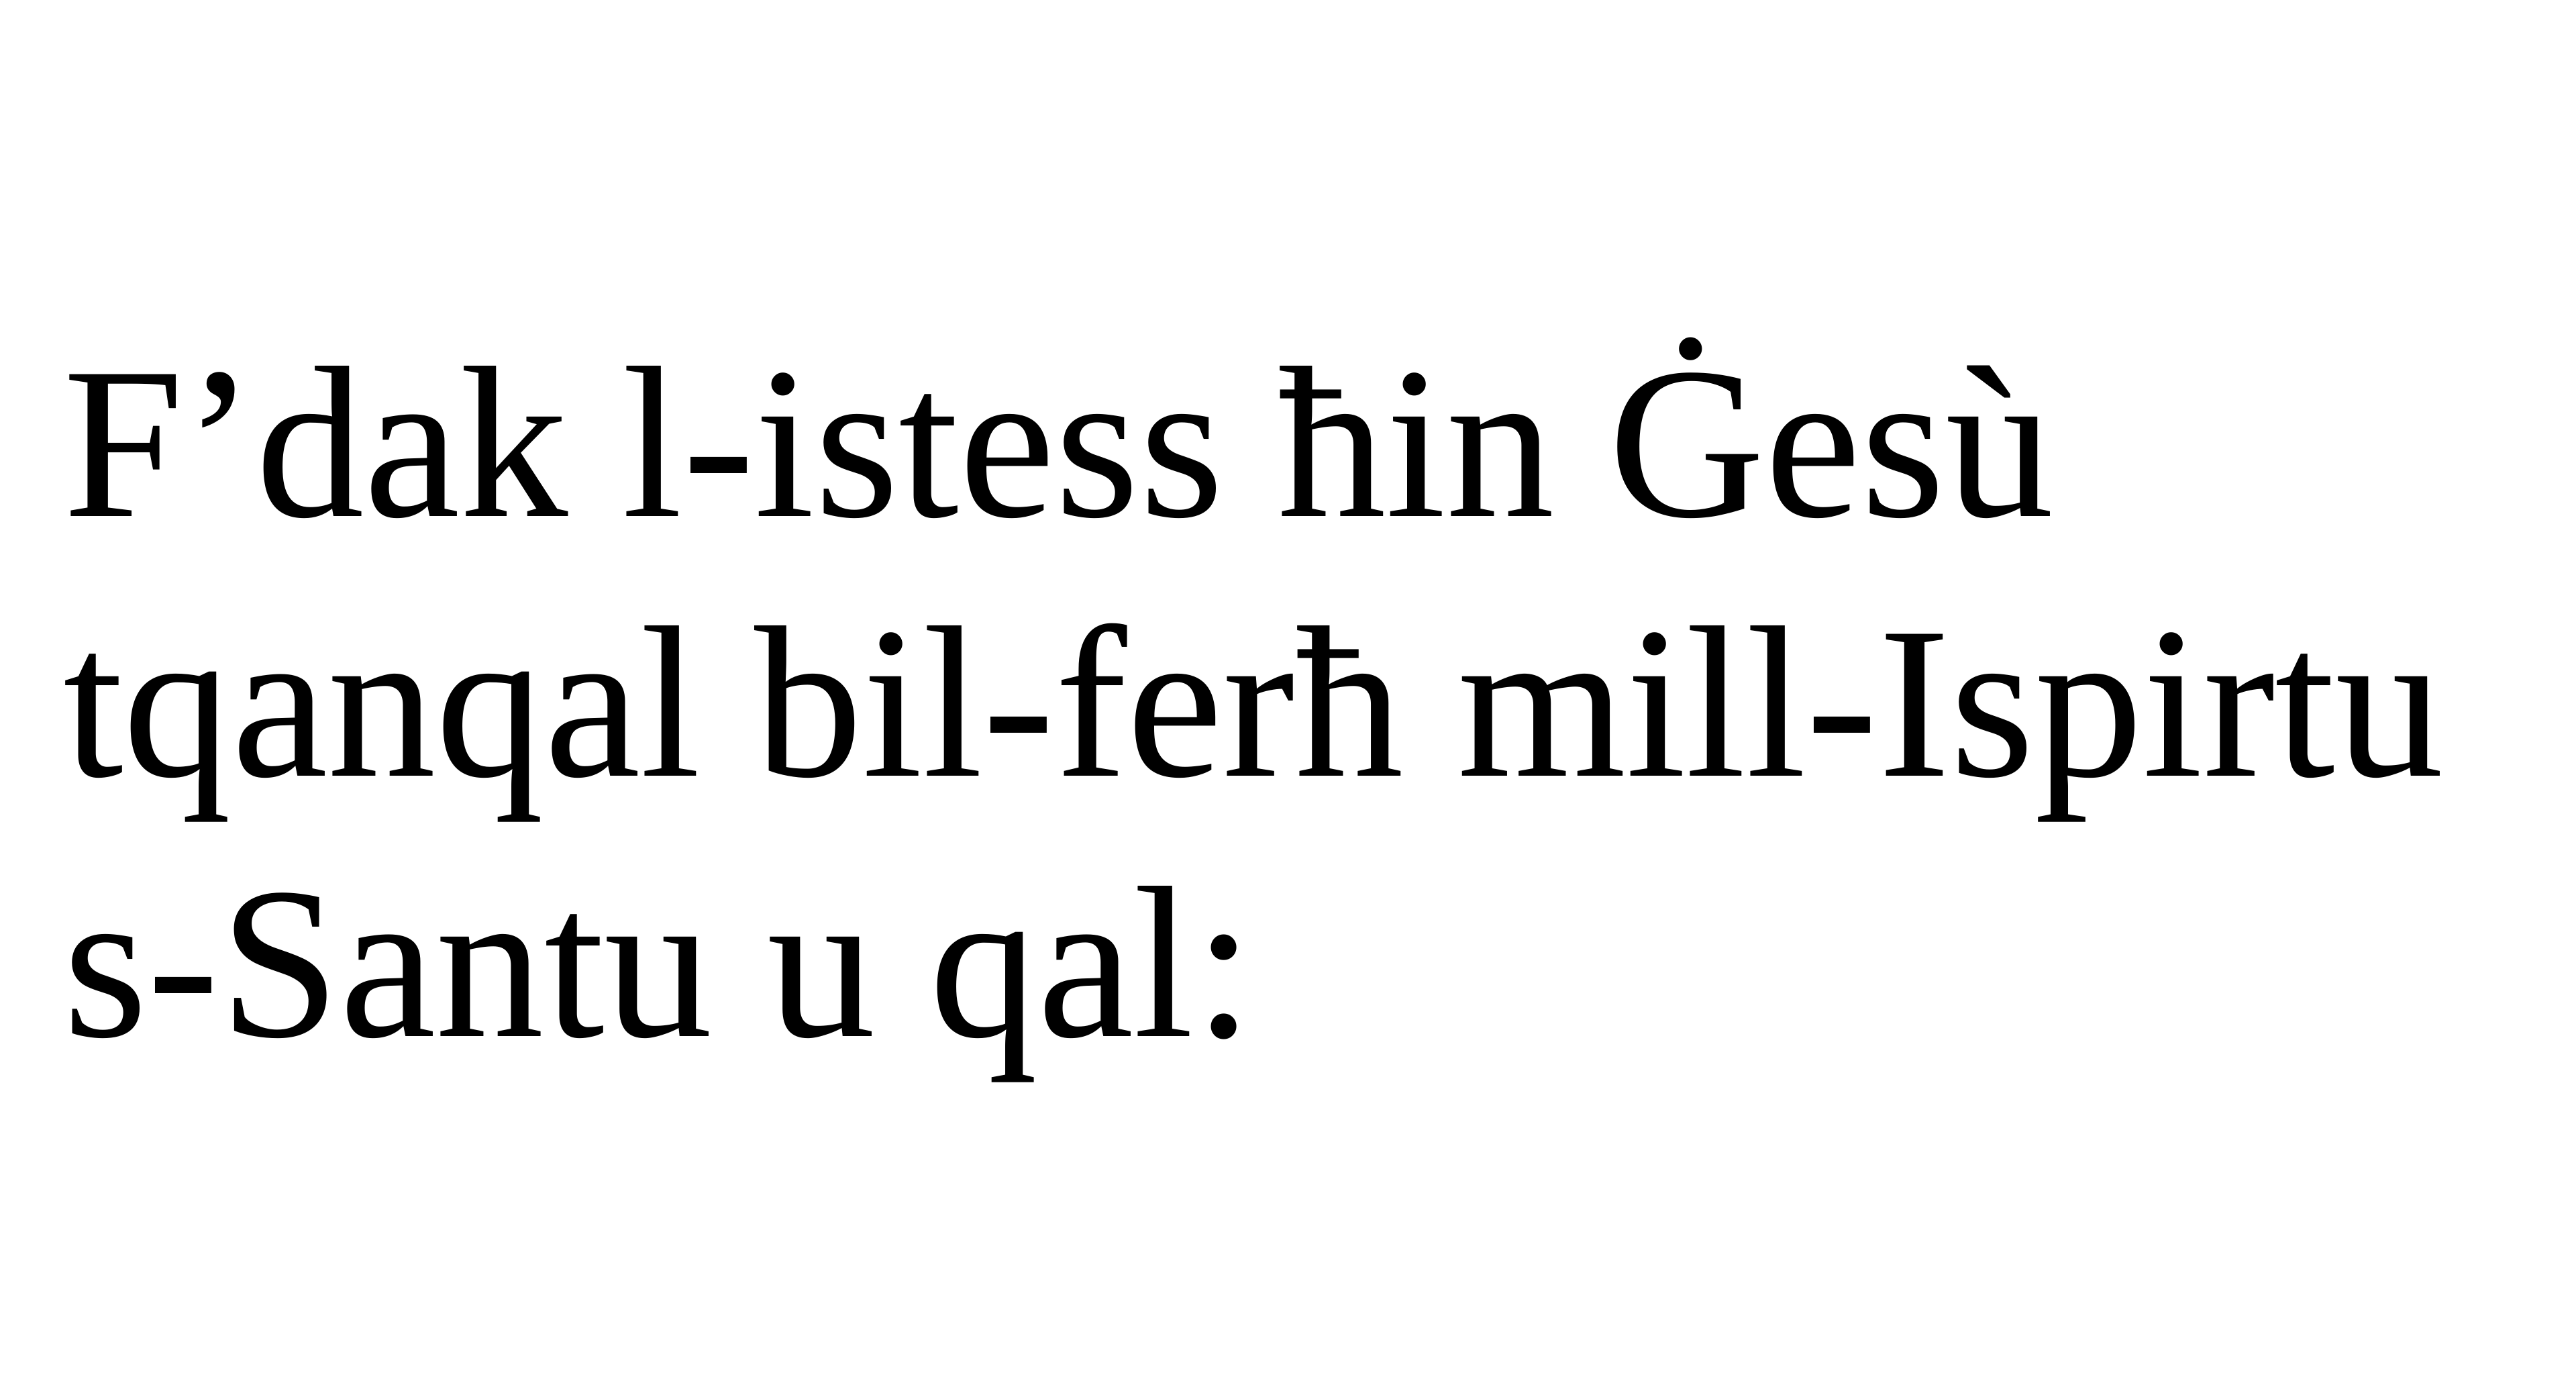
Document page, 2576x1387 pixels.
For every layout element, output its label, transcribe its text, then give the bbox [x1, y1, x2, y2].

text_box F’dak l-istess ħin Ġesù tqanqal bil-ferħ mill-Ispirtu s-Santu u qal: [53, 295, 2523, 1085]
